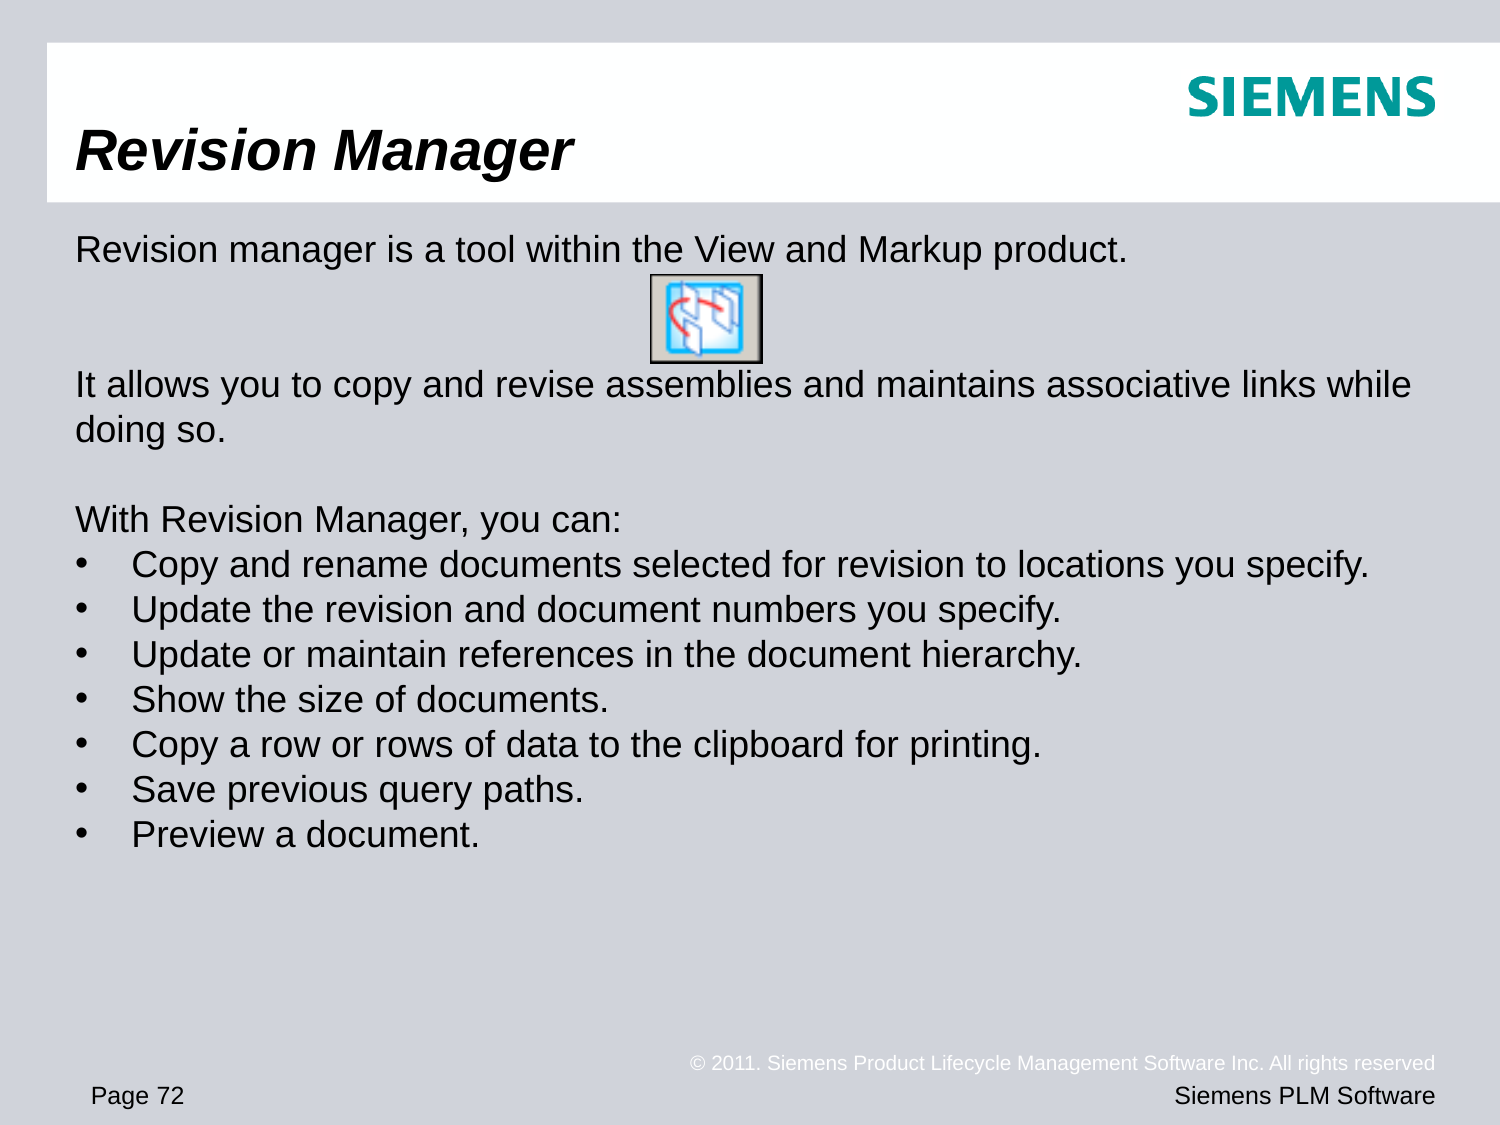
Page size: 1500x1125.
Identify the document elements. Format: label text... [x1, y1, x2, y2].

title Revision Manager [74, 49, 1095, 183]
picture [649, 274, 763, 364]
list Revision manager is a tool within the View and Markup product. It allows you to copy and revise assemblies and maintains associative links while doing so. With Revision Manager, you can: Copy and rename documents selected for revision to locations you specify. Update the revision and document numbers you specify. Update or maintain references in the document hierarchy. Show the size of documents. Copy a row or rows of data to the clipboard for printing. Save previous query paths. Preview a document. [74, 224, 1413, 1038]
picture [1181, 69, 1444, 123]
